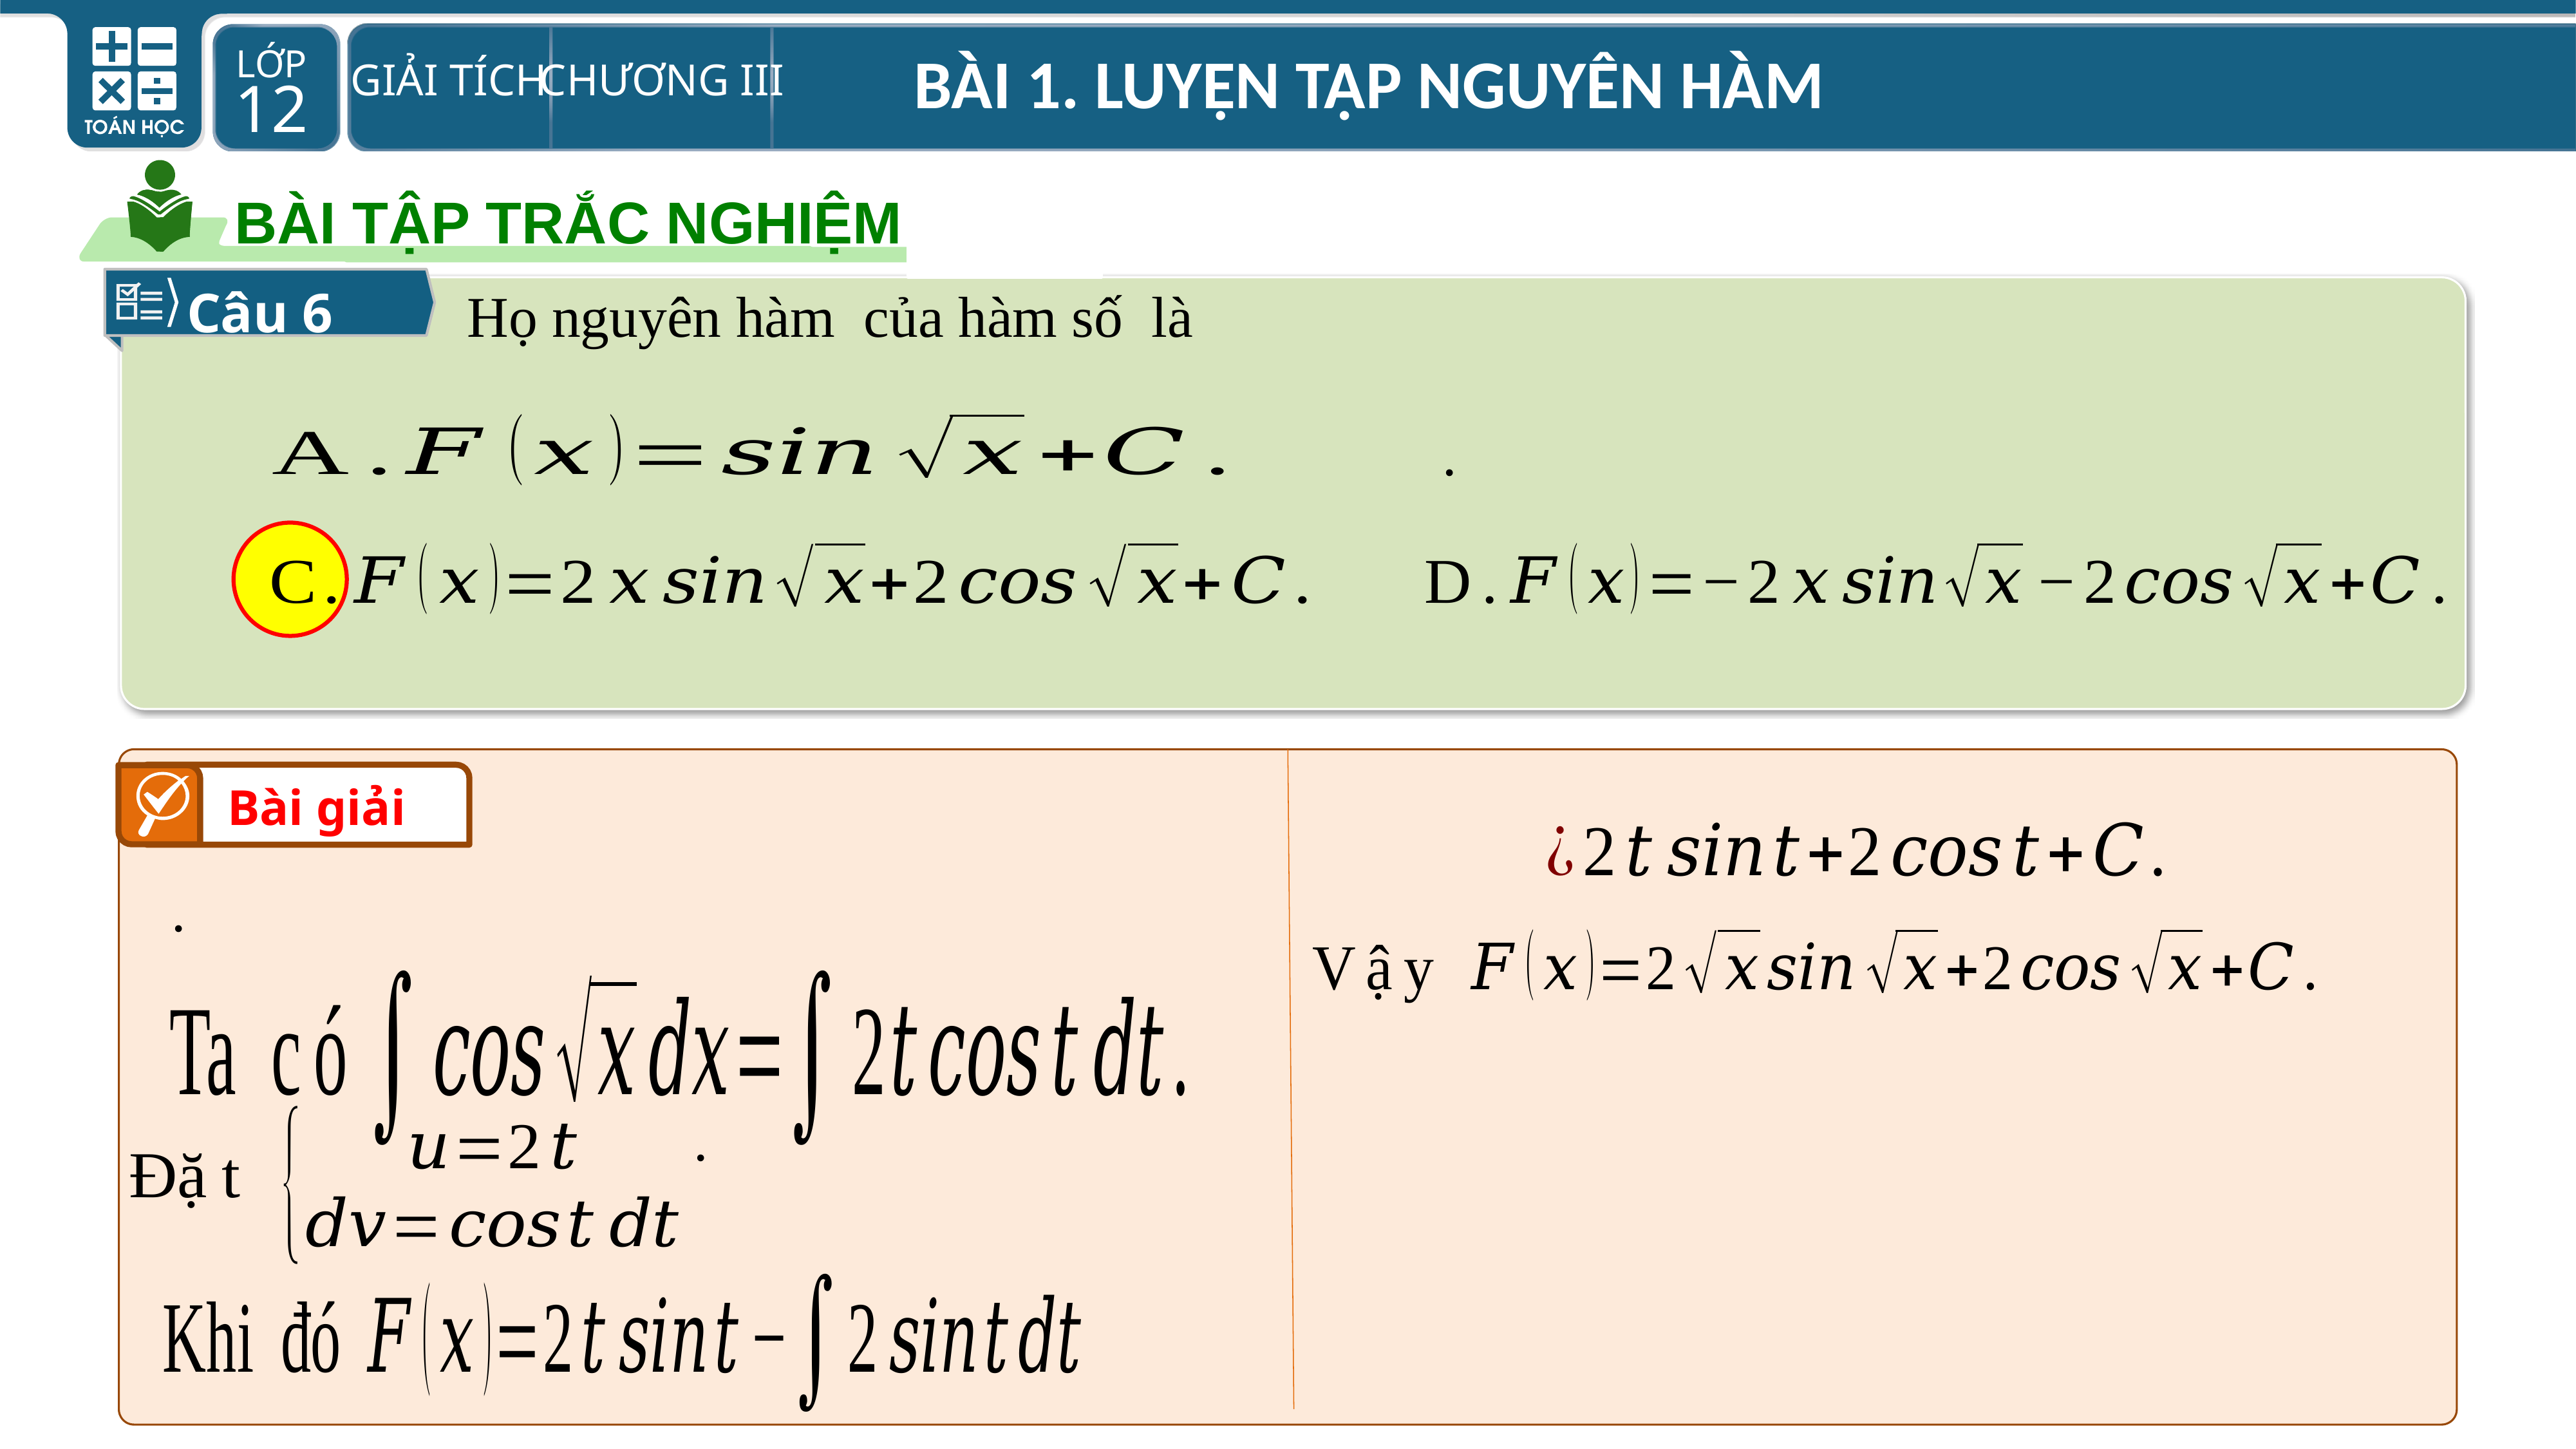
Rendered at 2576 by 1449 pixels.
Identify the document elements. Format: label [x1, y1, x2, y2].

text_box [1287, 749, 1294, 1410]
text_box [118, 749, 2458, 1425]
text_box [104, 269, 2466, 710]
text_box [77, 160, 1102, 278]
